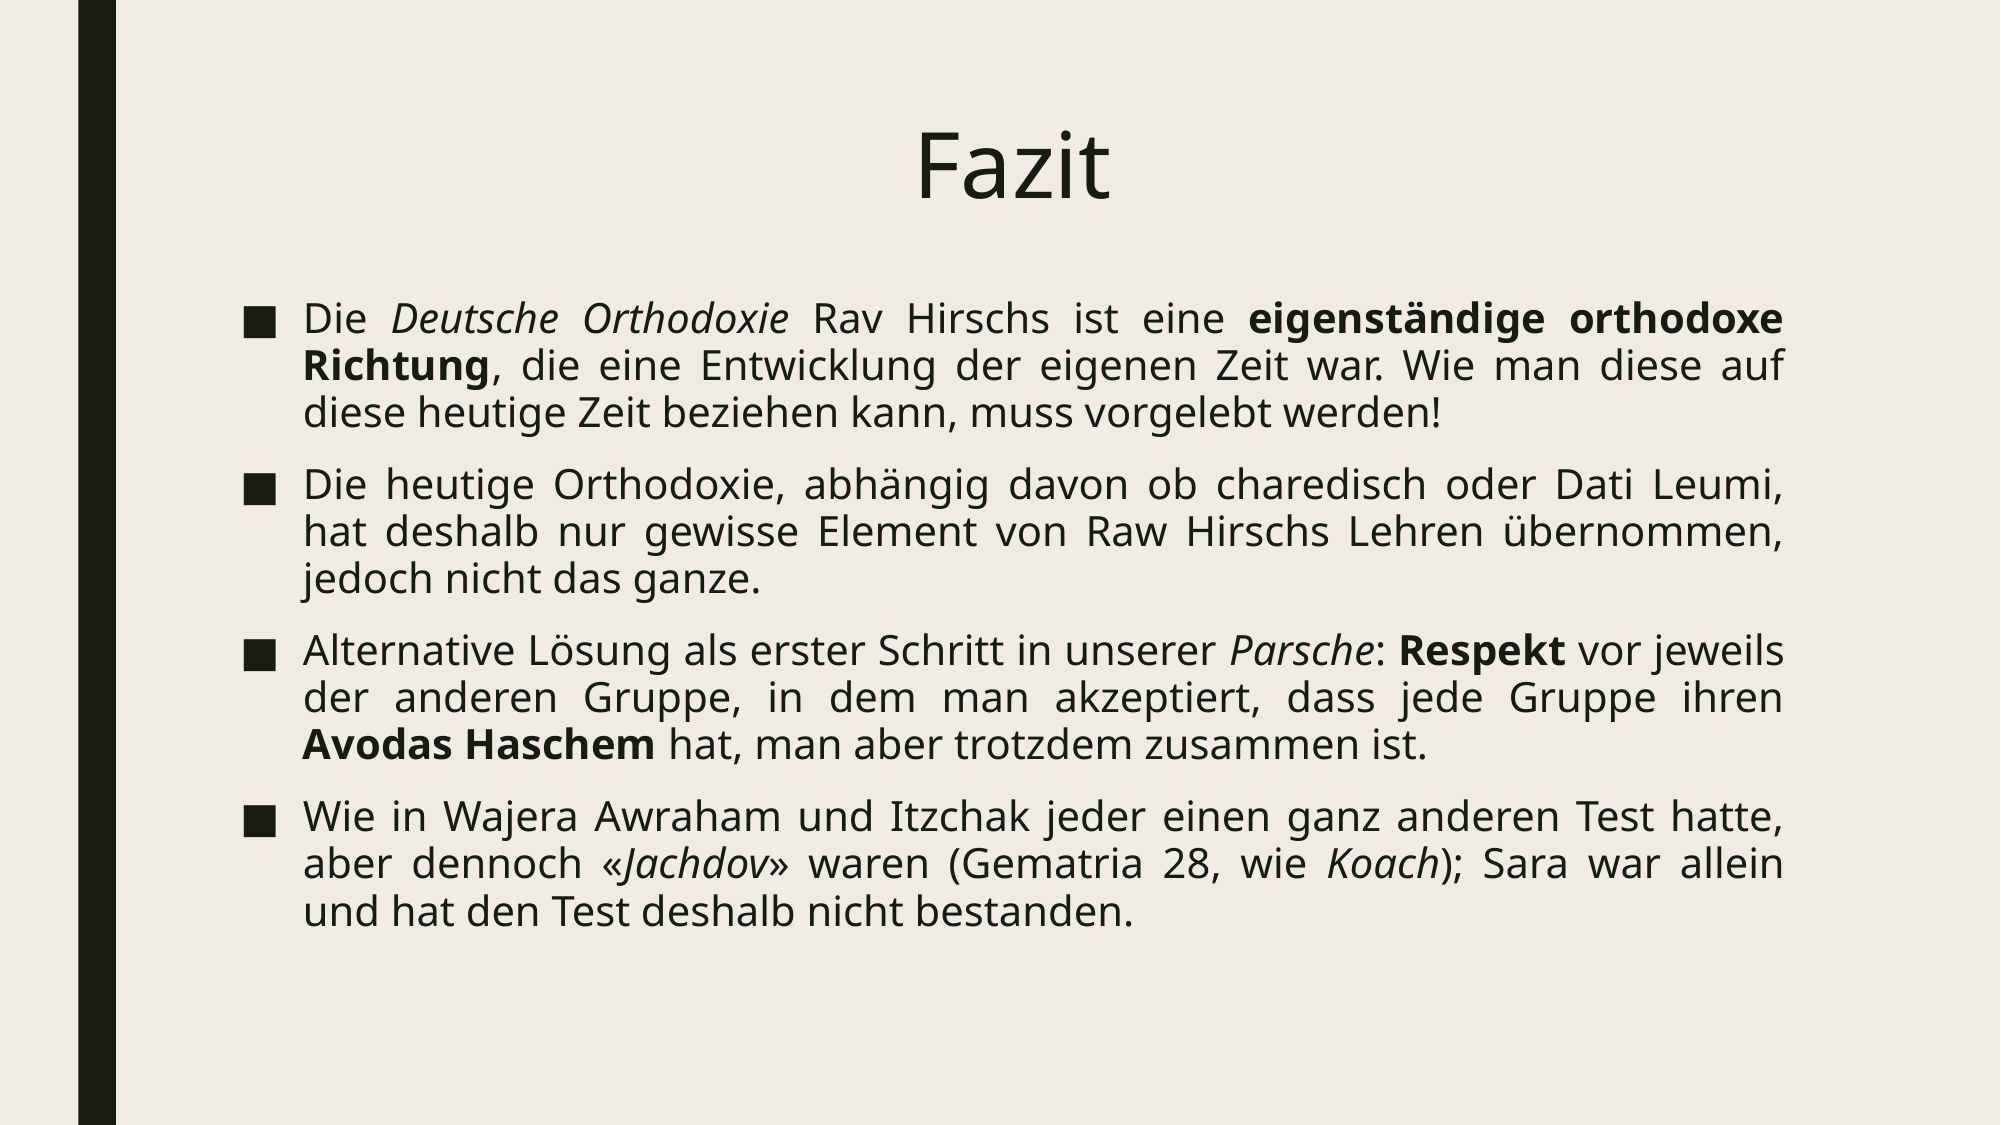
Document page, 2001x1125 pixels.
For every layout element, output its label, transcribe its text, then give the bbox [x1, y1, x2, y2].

title Fazit [225, 112, 1800, 269]
list Die Deutsche Orthodoxie Rav Hirschs ist eine eigenständige orthodoxe Richtung, die eine Entwicklung der eigenen Zeit war. Wie man diese auf diese heutige Zeit beziehen kann, muss vorgelebt werden! Die heutige Orthodoxie, abhängig davon ob charedisch oder Dati Leumi, hat deshalb nur gewisse Element von Raw Hirschs Lehren übernommen, jedoch nicht das ganze. Alternative Lösung als erster Schritt in unserer Parsche: Respekt vor jeweils der anderen Gruppe, in dem man akzeptiert, dass jede Gruppe ihren Avodas Haschem hat, man aber trotzdem zusammen ist. Wie in Wajera Awraham und Itzchak jeder einen ganz anderen Test hatte, aber dennoch «Jachdov» waren (Gematria 28, wie Koach); Sara war allein und hat den Test deshalb nicht bestanden. [225, 288, 1800, 969]
